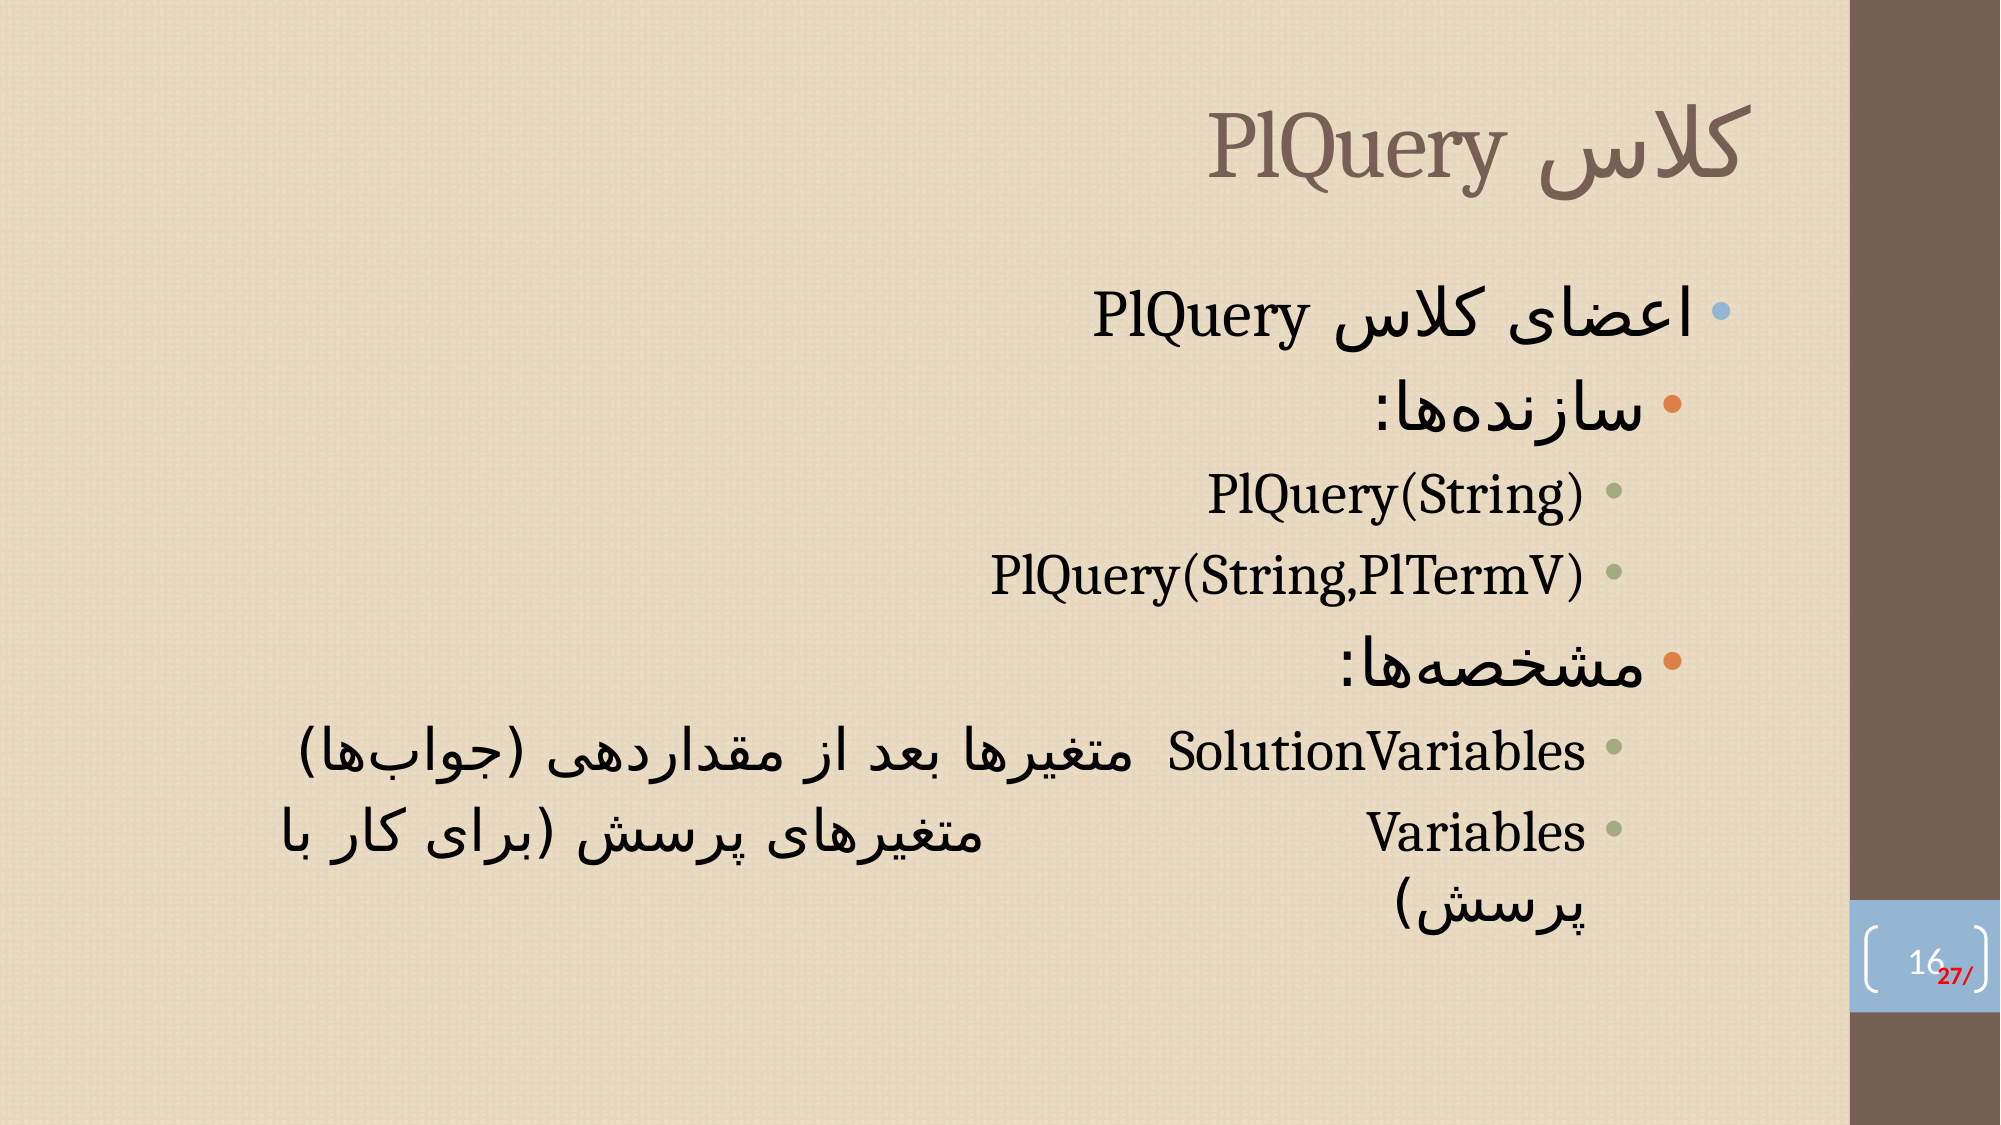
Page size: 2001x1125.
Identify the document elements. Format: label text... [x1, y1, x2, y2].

text_box 27/ [1922, 951, 1989, 997]
list اعضای کلاس PlQuery سازنده‌ها: PlQuery(String) PlQuery(String,PlTermV) مشخصه‌ها: SolutionVariables متغیرها بعد از مقداردهی (جواب‌ها) Variables متغیرهای پرسش (برای کار با پرسش) [99, 262, 1767, 1050]
slide_number 15 [1864, 925, 1988, 994]
title کلاس PlQuery [99, 45, 1767, 233]
